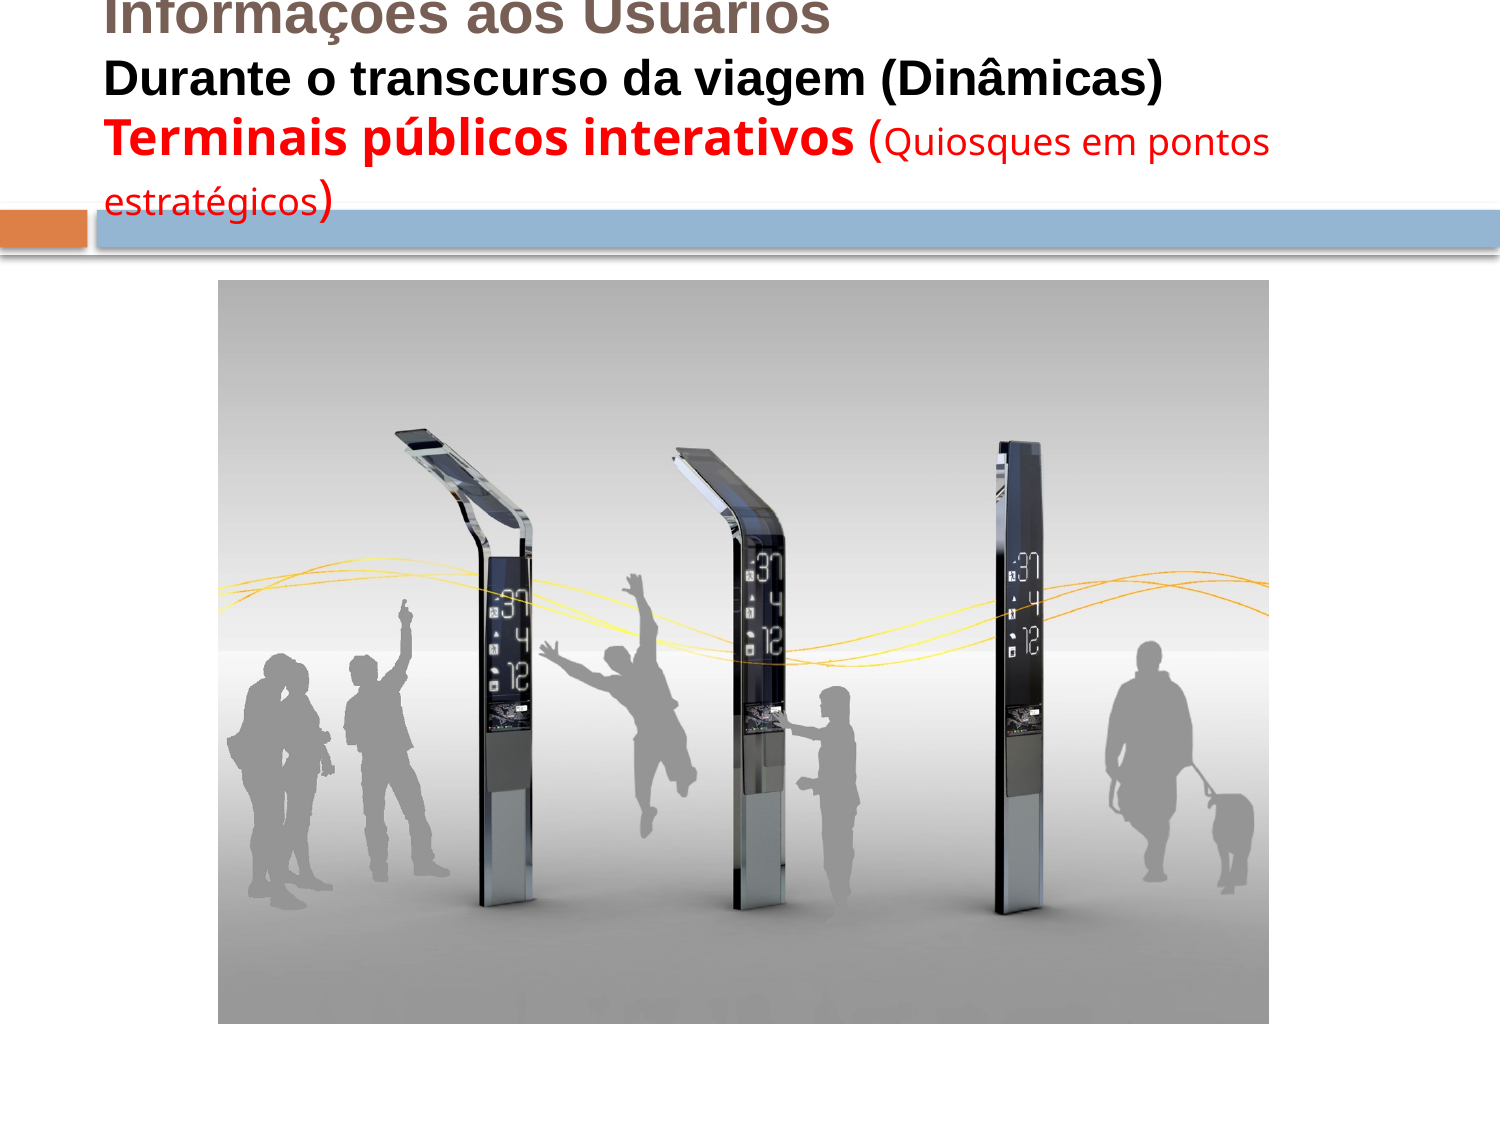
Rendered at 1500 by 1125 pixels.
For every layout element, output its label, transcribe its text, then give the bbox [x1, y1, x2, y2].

title Informações aos Usuários Durante o transcurso da viagem (Dinâmicas) Terminais públicos interativos (Quiosques em pontos estratégicos) [88, 19, 1473, 182]
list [218, 280, 1269, 1024]
